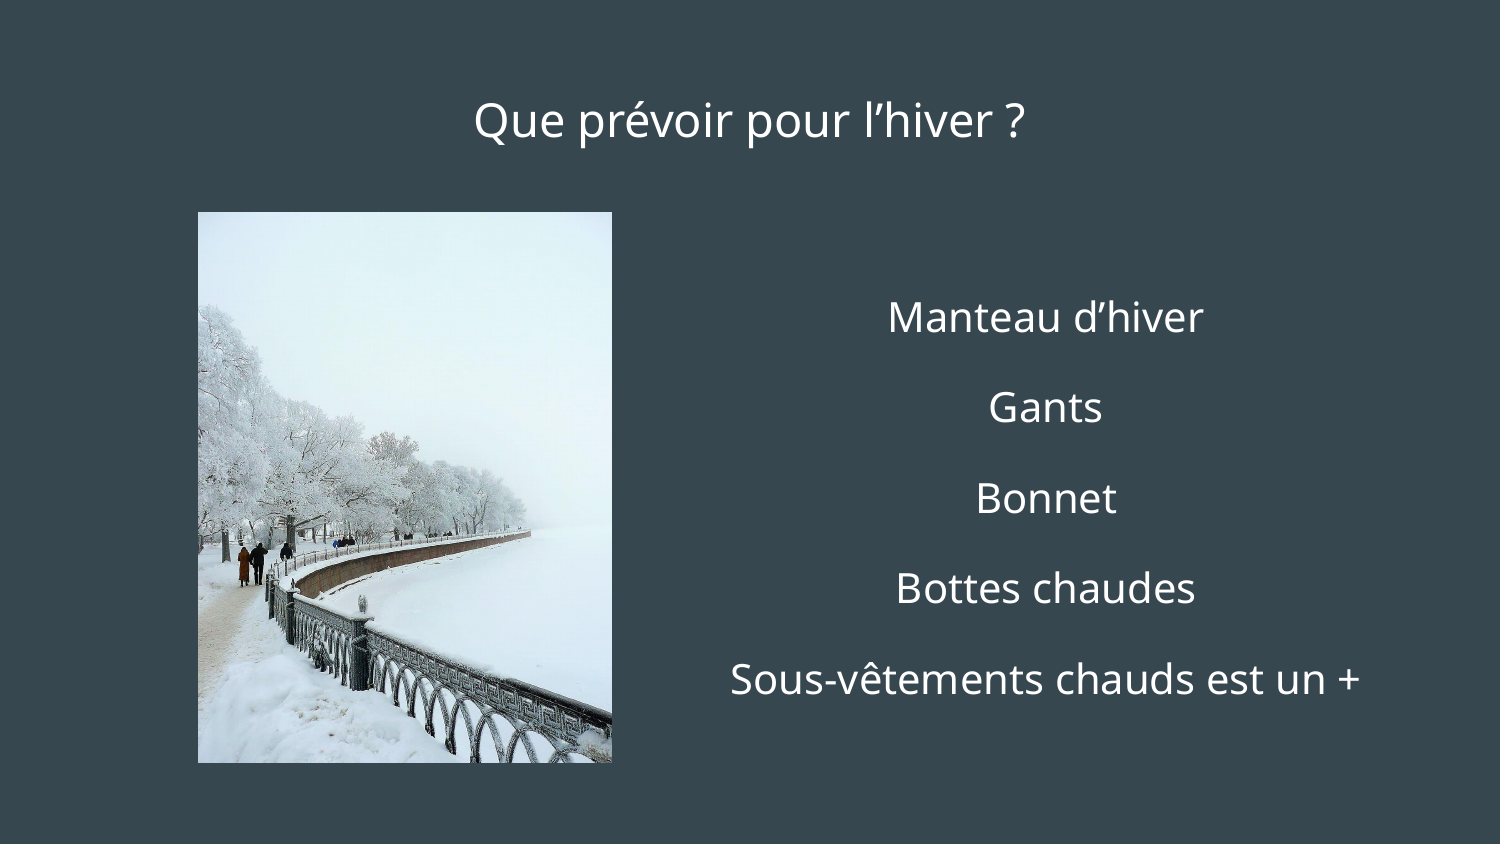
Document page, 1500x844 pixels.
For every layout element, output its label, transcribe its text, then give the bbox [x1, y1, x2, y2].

list Manteau d’hiver Gants Bonnet Bottes chaudes Sous-vêtements chauds est un + [702, 217, 1390, 768]
title Que prévoir pour l’hiver ? [51, 72, 1449, 167]
picture [198, 212, 612, 763]
